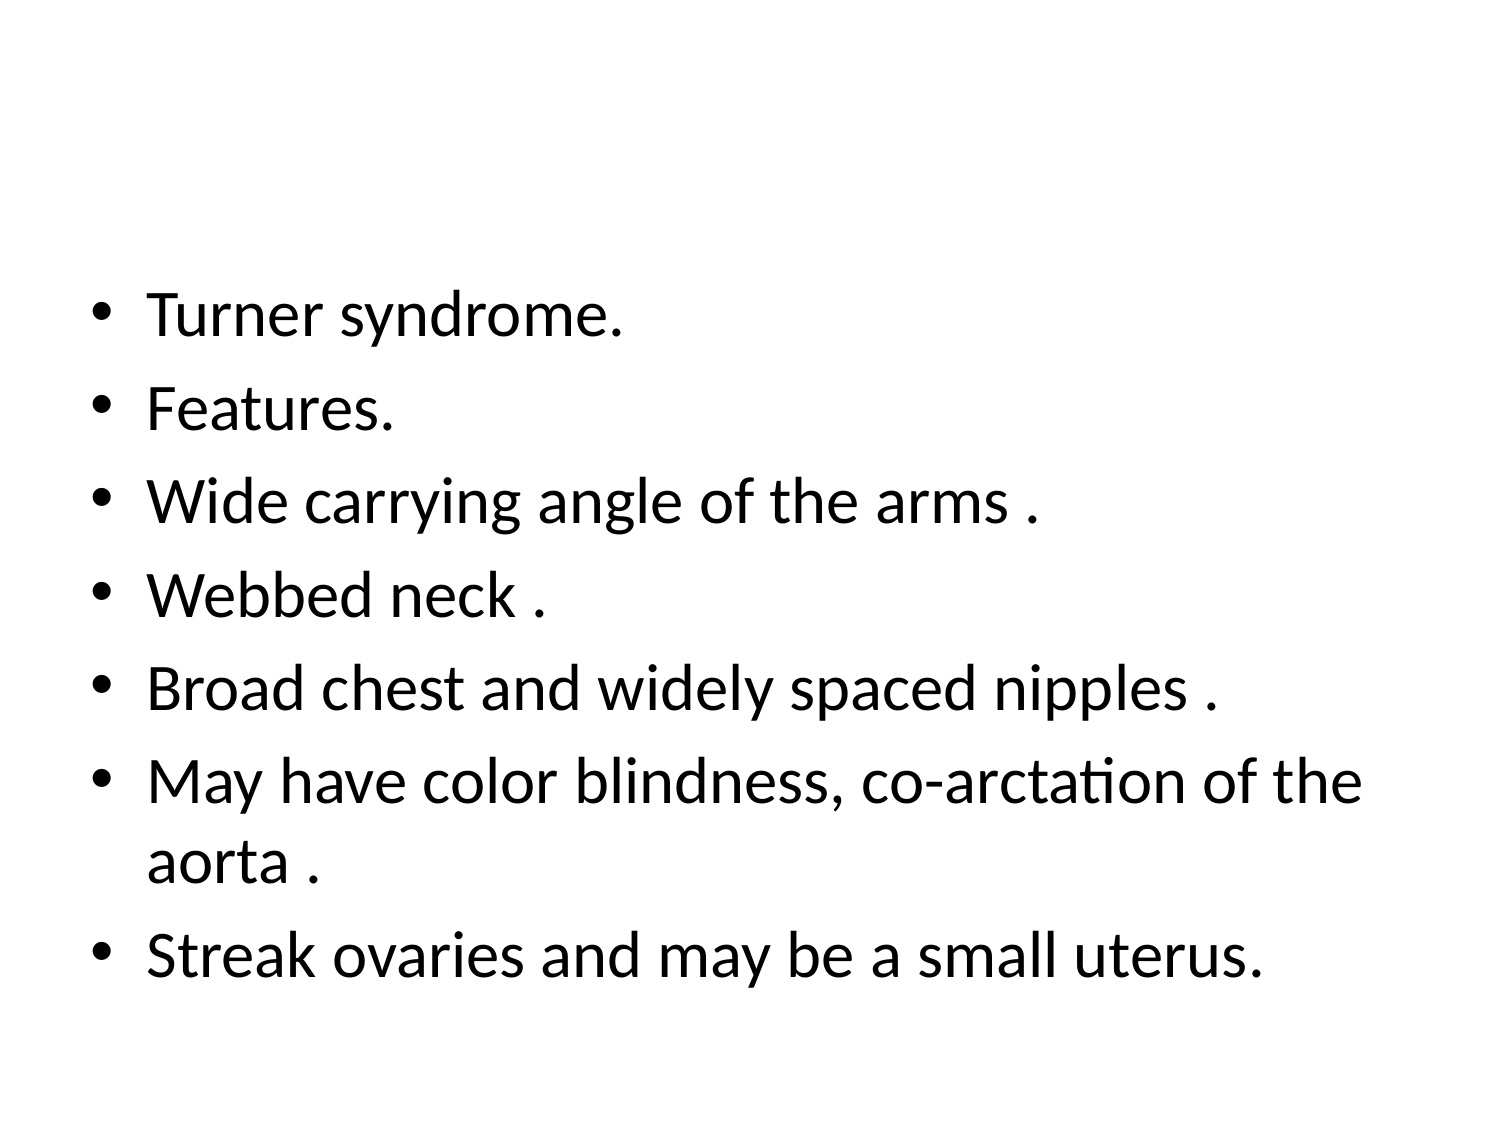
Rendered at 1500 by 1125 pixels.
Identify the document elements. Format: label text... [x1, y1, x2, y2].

list Turner syndrome. Features. Wide carrying angle of the arms . Webbed neck . Broad chest and widely spaced nipples . May have color blindness, co-arctation of the aorta . Streak ovaries and may be a small uterus. [75, 262, 1425, 1005]
